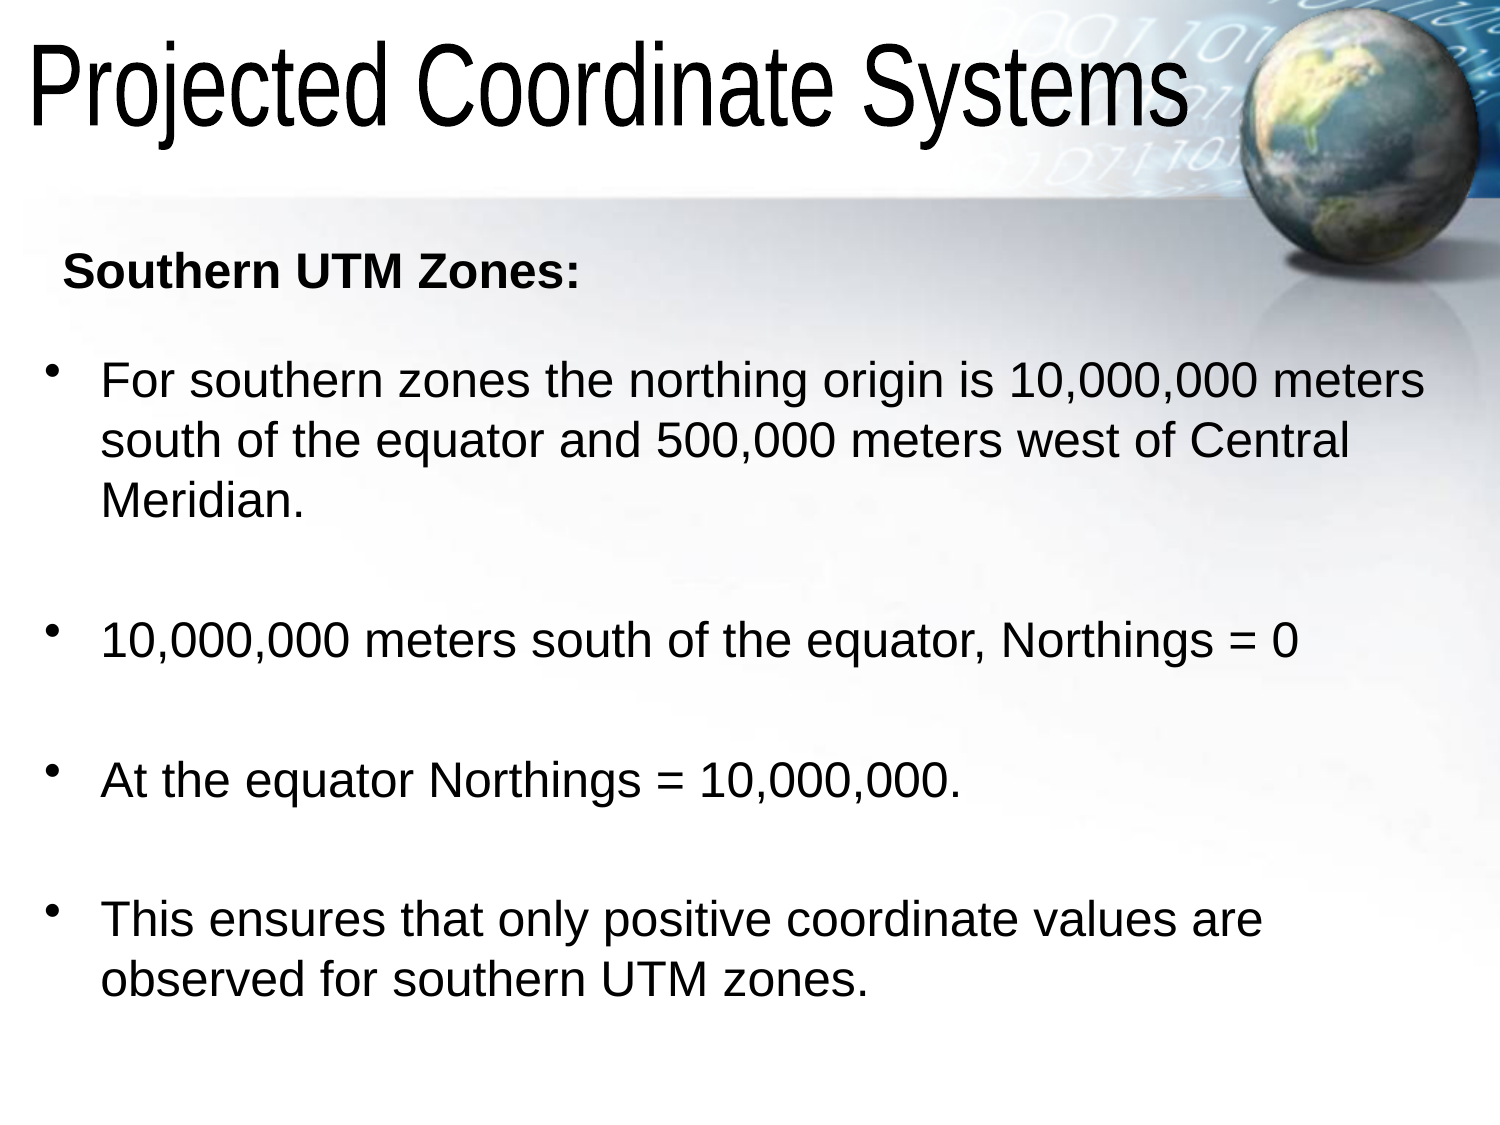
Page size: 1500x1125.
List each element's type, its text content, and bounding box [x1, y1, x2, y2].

list For southern zones the northing origin is 10,000,000 meters south of the equator and 500,000 meters west of Central Meridian. 10,000,000 meters south of the equator, Northings = 0 At the equator Northings = 10,000,000. This ensures that only positive coordinate values are observed for southern UTM zones. [29, 339, 1471, 1063]
picture [0, 0, 1500, 1125]
text_box Southern UTM Zones: [47, 231, 597, 307]
